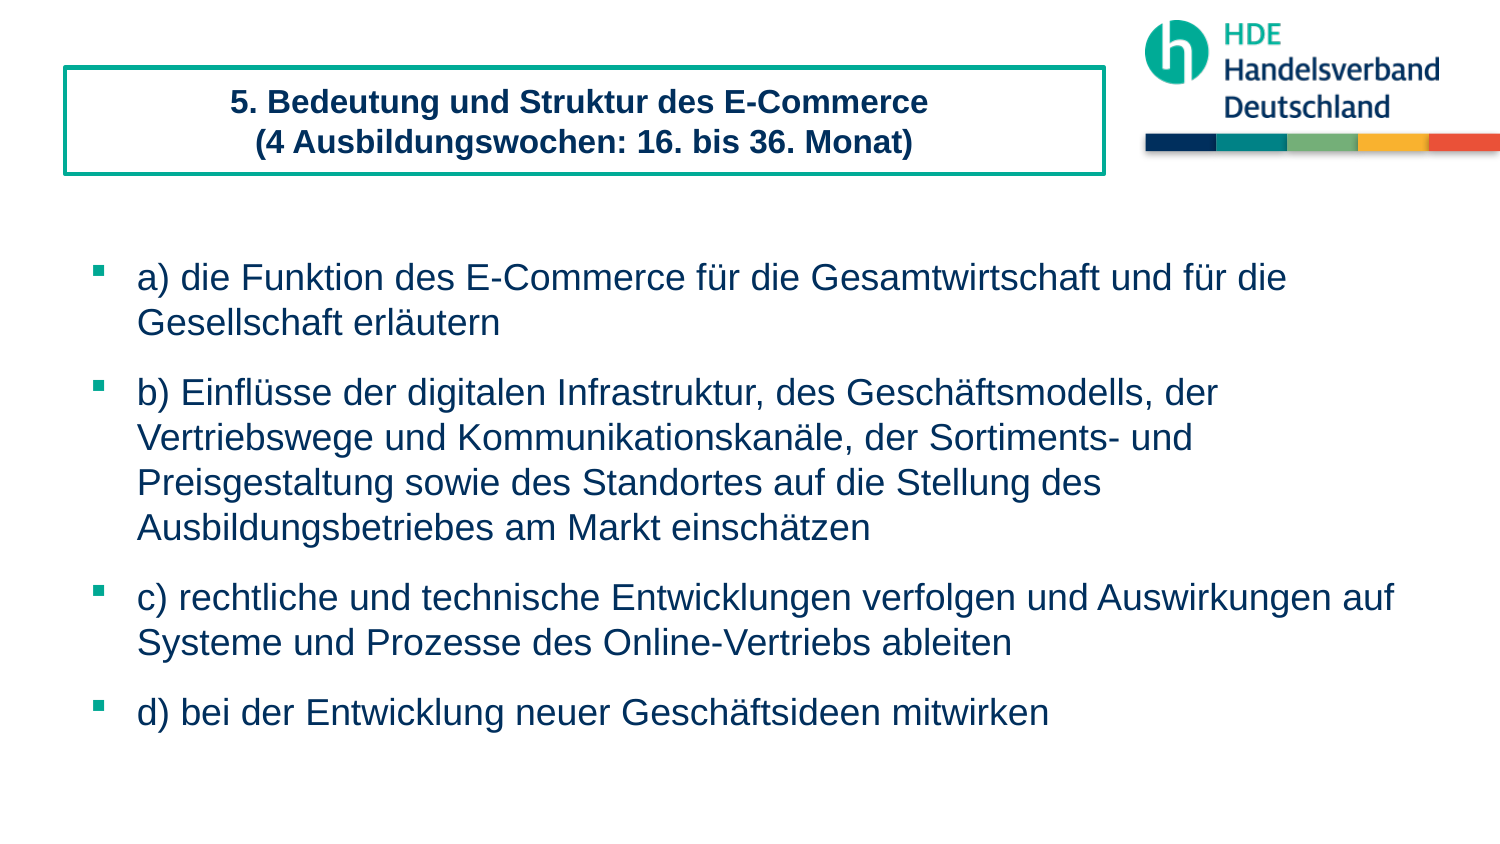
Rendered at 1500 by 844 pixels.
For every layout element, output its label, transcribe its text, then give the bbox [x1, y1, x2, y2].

list a) die Funktion des E-Commerce für die Gesamtwirtschaft und für die Gesellschaft erläutern b) Einflüsse der digitalen Infrastruktur, des Geschäftsmodells, der Vertriebswege und Kommunikationskanäle, der Sortiments- und Preisgestaltung sowie des Standortes auf die Stellung des Ausbildungsbetriebes am Markt einschätzen c) rechtliche und technische Entwicklungen verfolgen und Auswirkungen auf Systeme und Prozesse des Online-Vertriebs ableiten d) bei der Entwicklung neuer Geschäftsideen mitwirken [75, 245, 1412, 777]
picture [1145, 20, 1439, 118]
list 5. Bedeutung und Struktur des E-Commerce (4 Ausbildungswochen: 16. bis 36. Monat) [63, 65, 1106, 176]
